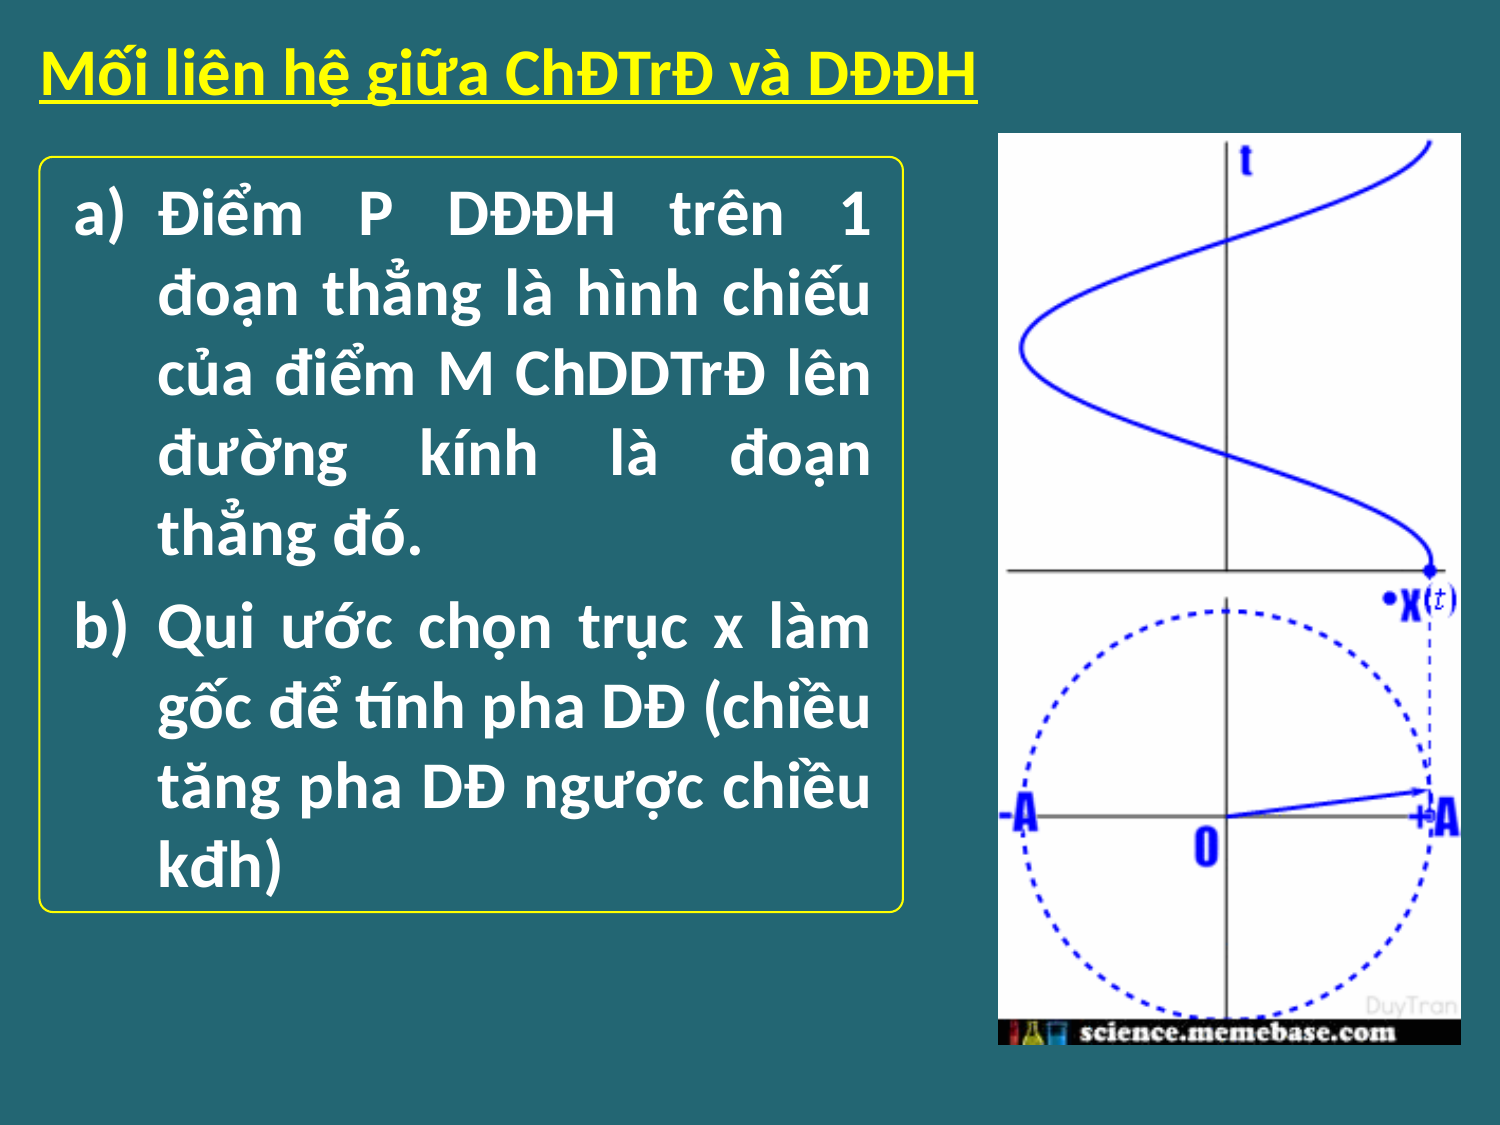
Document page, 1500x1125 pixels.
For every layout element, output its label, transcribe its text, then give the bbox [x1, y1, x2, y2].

picture [998, 133, 1461, 1045]
text_box Mối liên hệ giữa ChĐTrĐ và DĐĐH [24, 21, 1133, 134]
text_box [39, 156, 903, 917]
